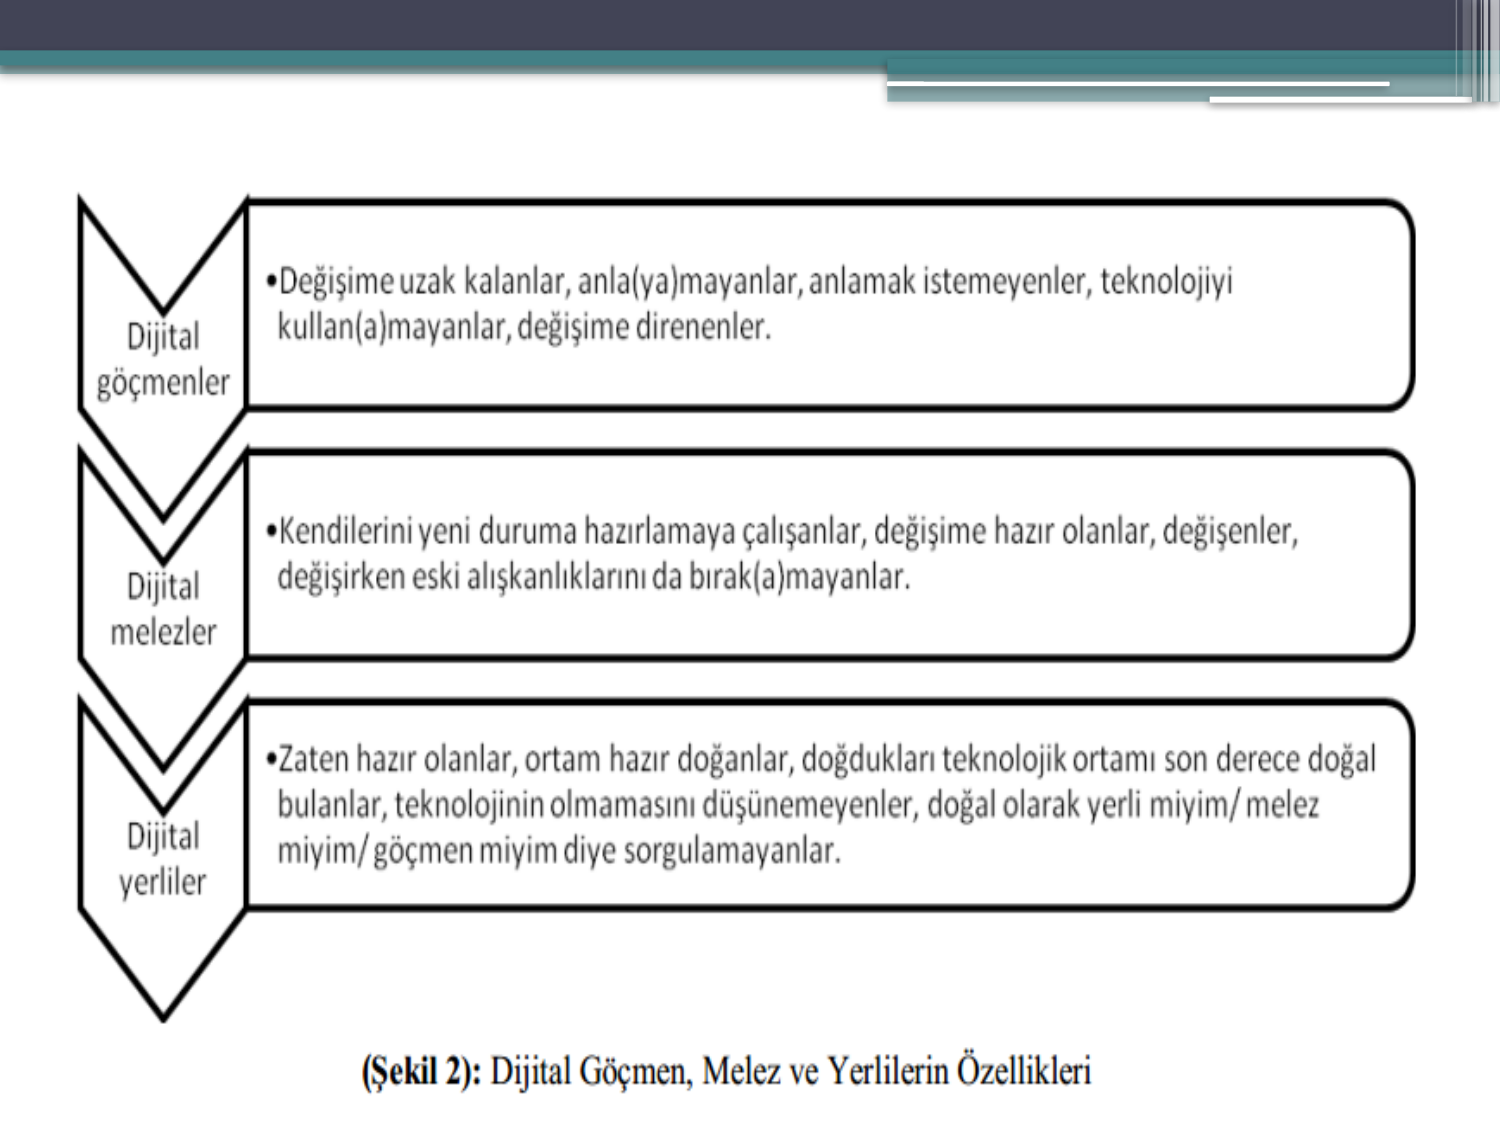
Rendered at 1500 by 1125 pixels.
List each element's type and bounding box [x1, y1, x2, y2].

picture [34, 177, 1454, 1125]
